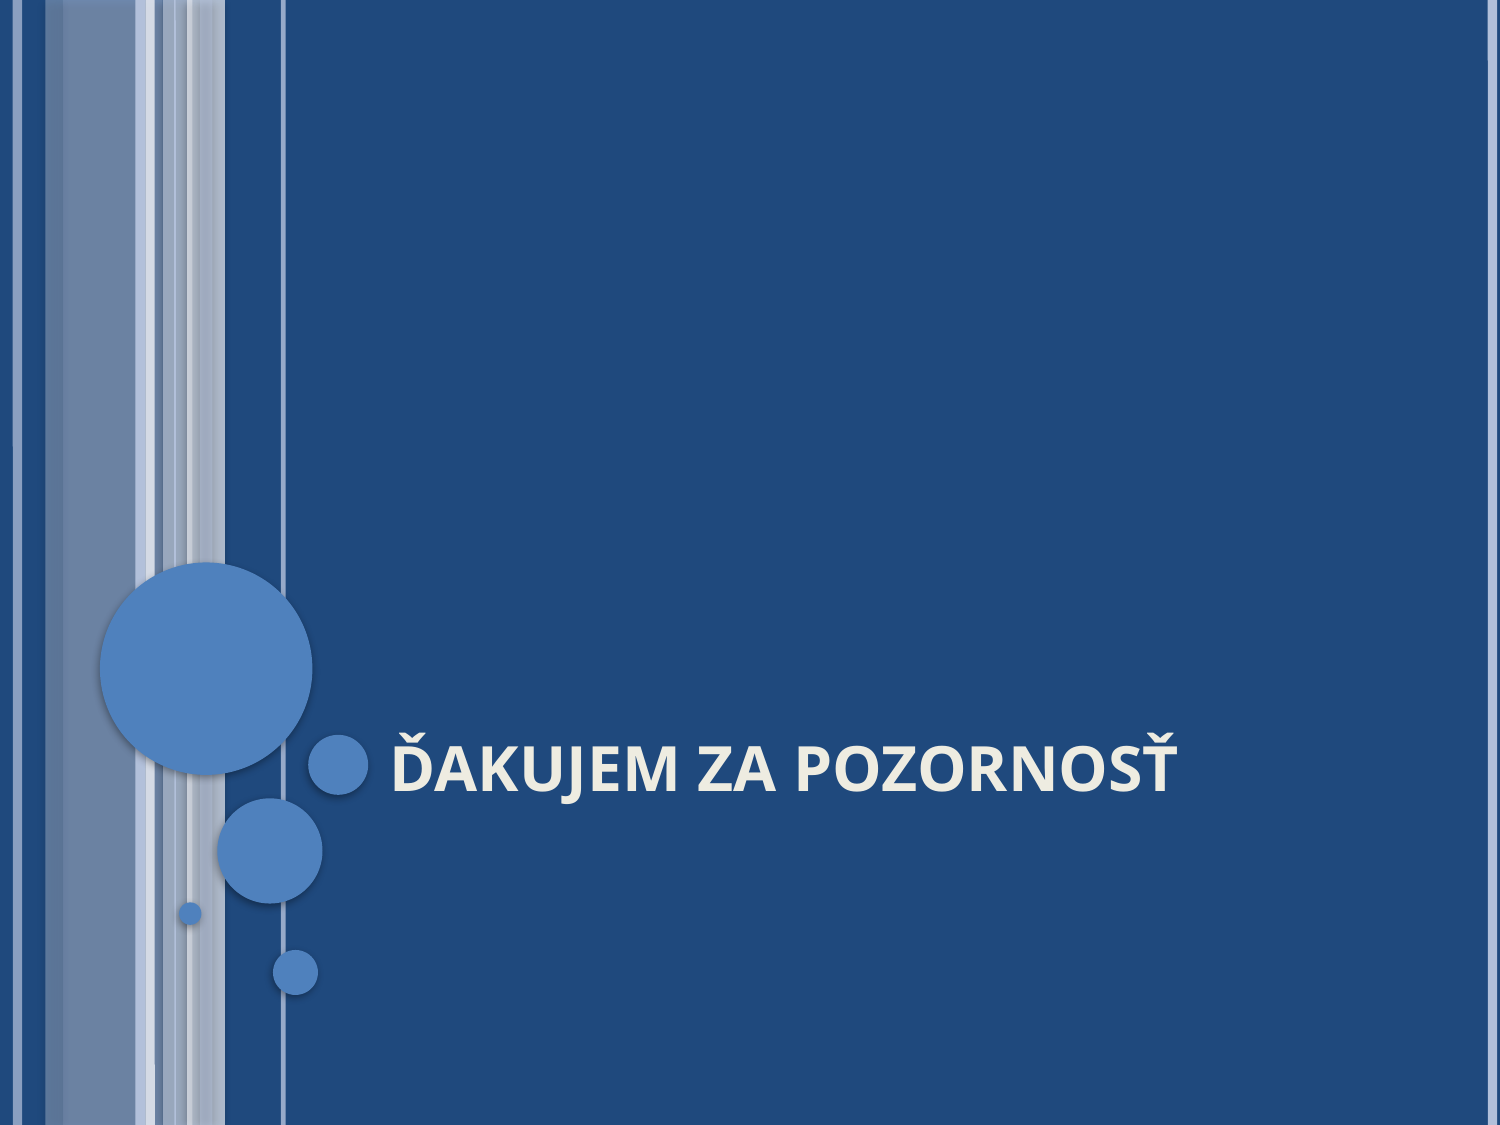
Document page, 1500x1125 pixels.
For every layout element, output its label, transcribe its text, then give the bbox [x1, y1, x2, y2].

title Ďakujem za pozornosť [375, 474, 1388, 812]
